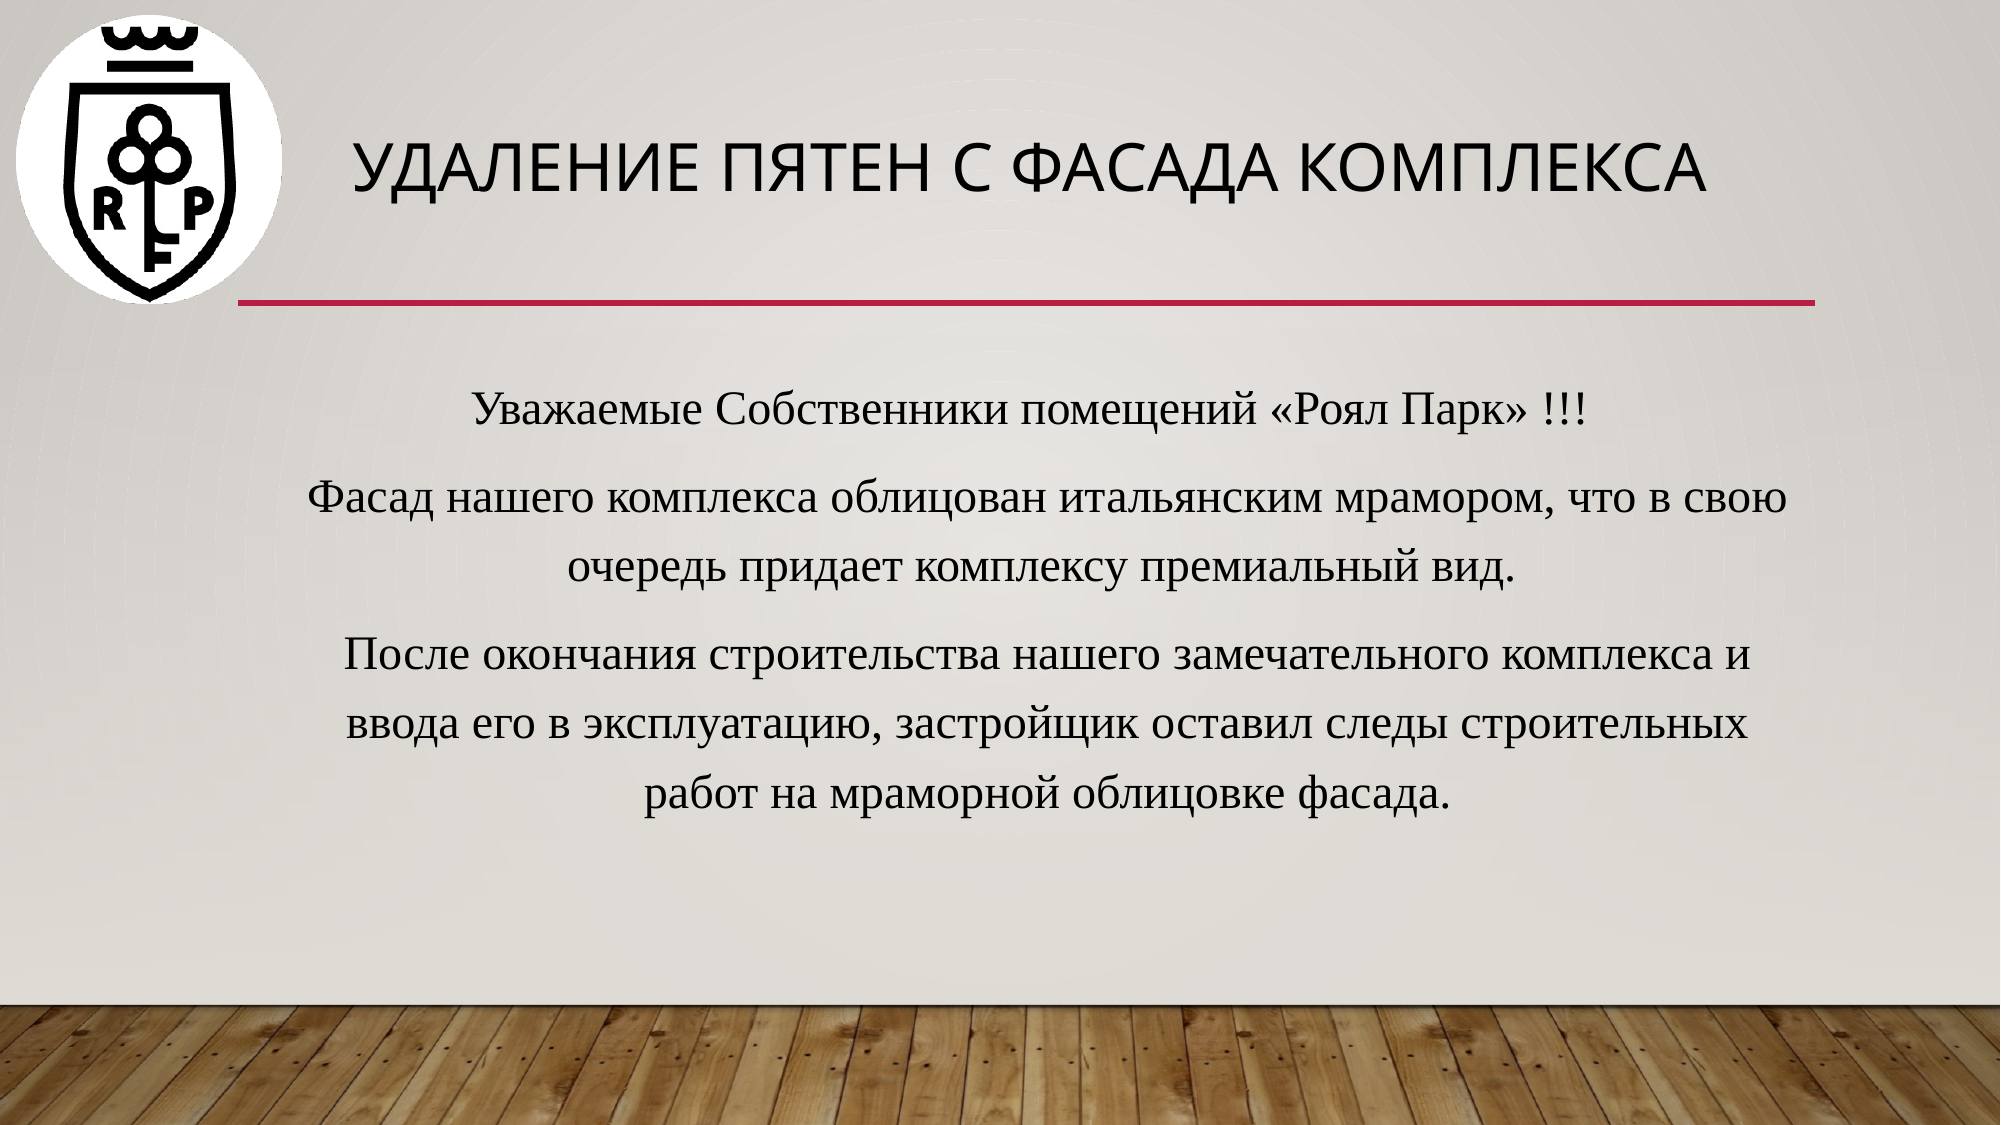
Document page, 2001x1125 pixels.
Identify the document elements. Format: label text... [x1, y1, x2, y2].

list Уважаемые Собственники помещений «Роял Парк» !!! Фасад нашего комплекса облицован итальянским мрамором, что в свою очередь придает комплексу премиальный вид. После окончания строительства нашего замечательного комплекса и ввода его в эксплуатацию, застройщик оставил следы строительных работ на мраморной облицовке фасада. [242, 356, 1818, 827]
picture [16, 15, 282, 305]
picture [0, 1005, 2000, 1125]
title Удаление пятен с фасада комплекса [282, 126, 1818, 299]
